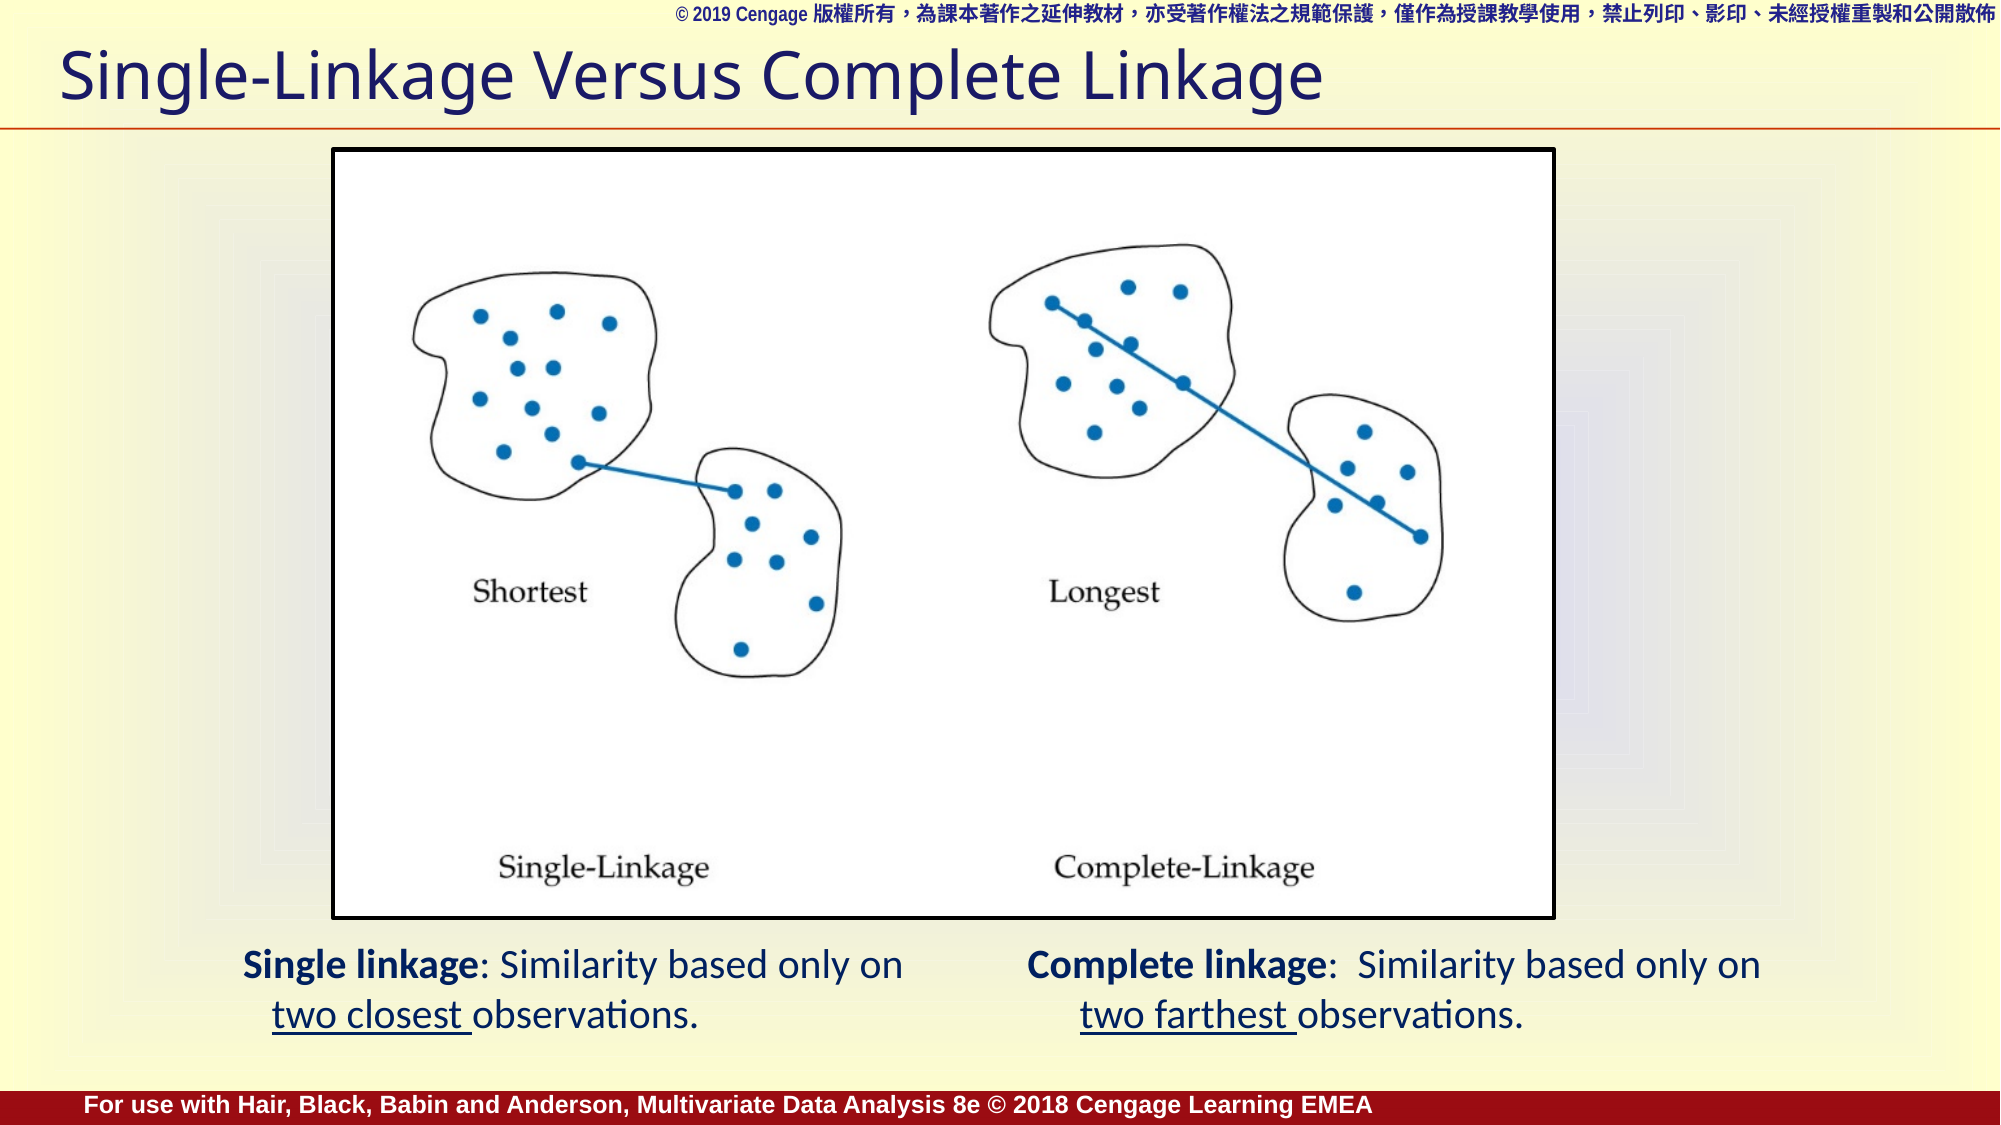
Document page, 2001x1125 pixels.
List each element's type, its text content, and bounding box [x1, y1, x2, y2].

text_box Single linkage: Similarity based only on Complete linkage: Similarity based only on two closest observations. two farthest observations. [228, 929, 1780, 1045]
title Single-Linkage Versus Complete Linkage [44, 20, 1921, 126]
picture [1519, 1091, 2000, 1125]
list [334, 151, 1553, 916]
text_box For use with Hair, Black, Babin and Anderson, Multivariate Data Analysis 8e © 2018 Cengage Learning EMEA [0, 1081, 1519, 1125]
